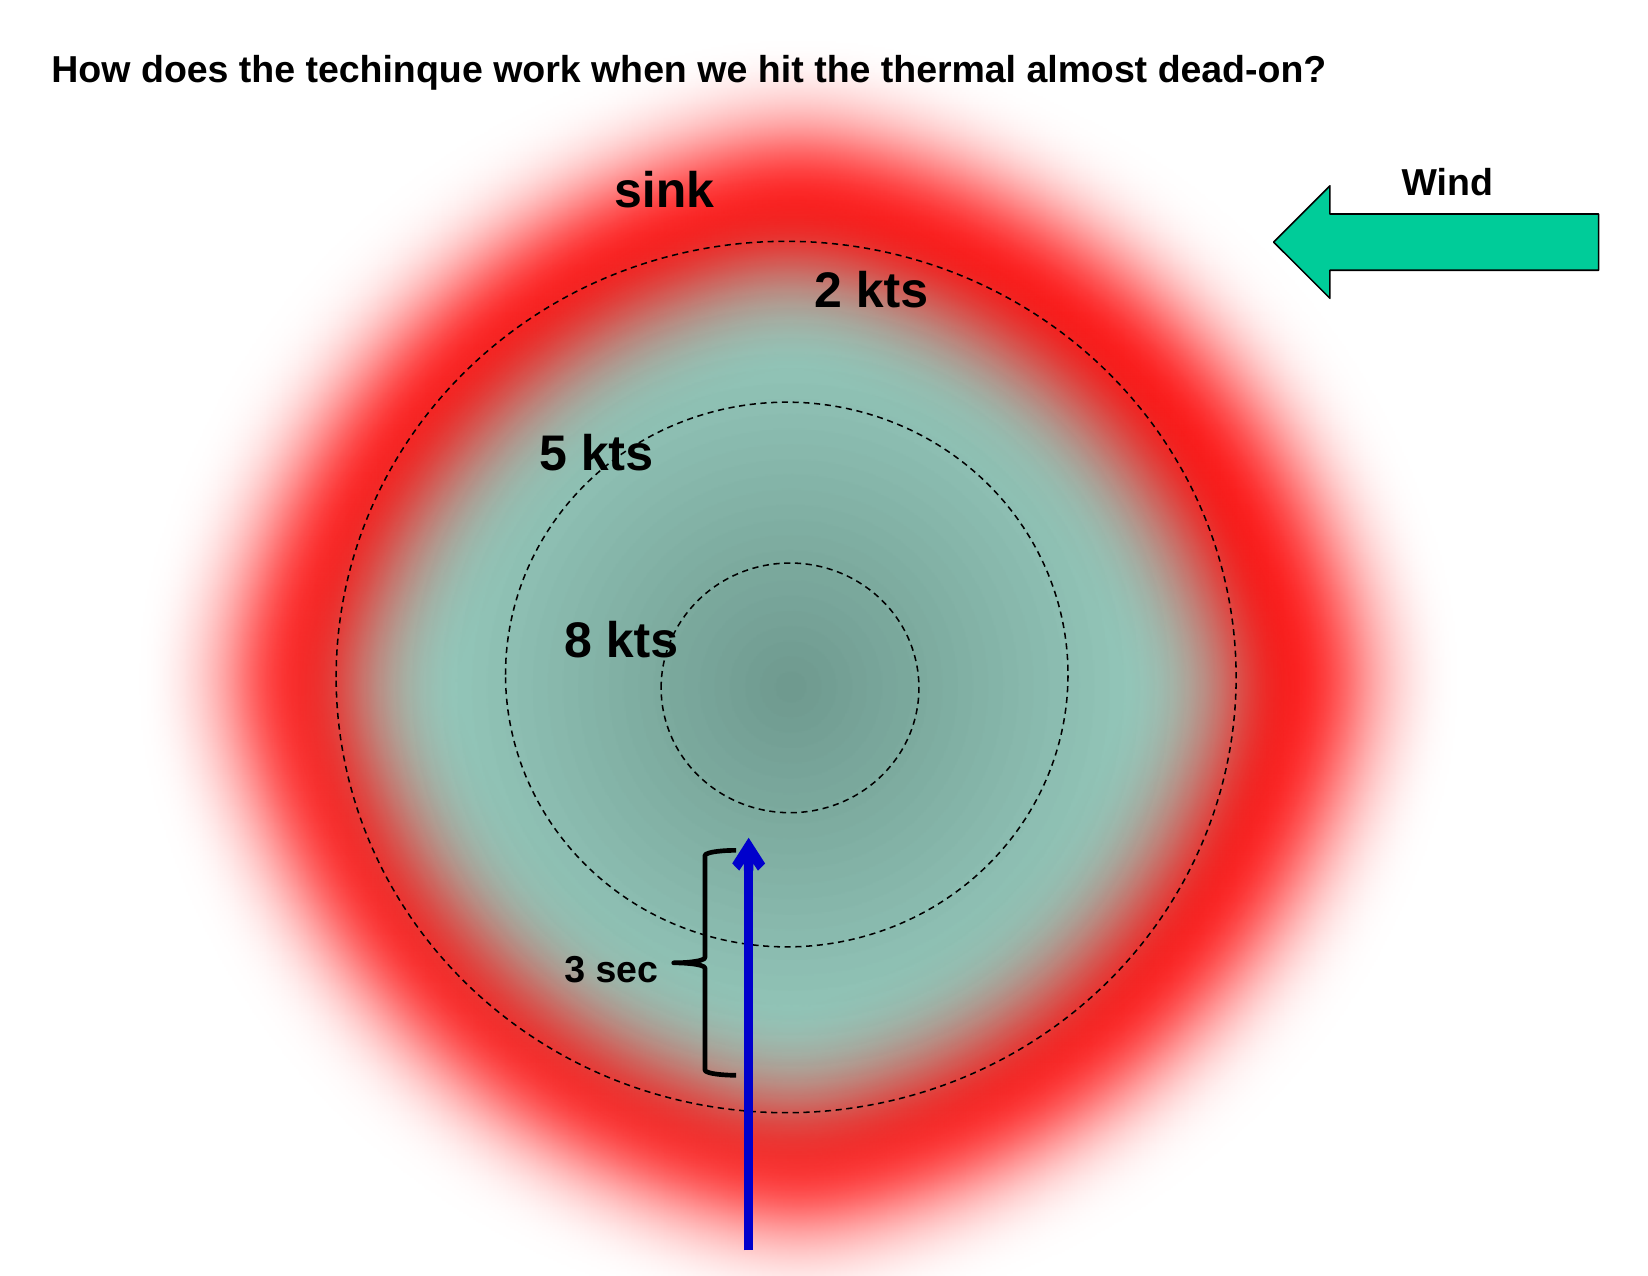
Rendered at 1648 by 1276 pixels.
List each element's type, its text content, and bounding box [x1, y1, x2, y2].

text_box Wind [1476, 150, 1509, 210]
text_box [1476, 214, 1599, 271]
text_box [123, 24, 1474, 1276]
text_box How does the techinque work when we hit the thermal almost dead-on? [36, 37, 118, 98]
